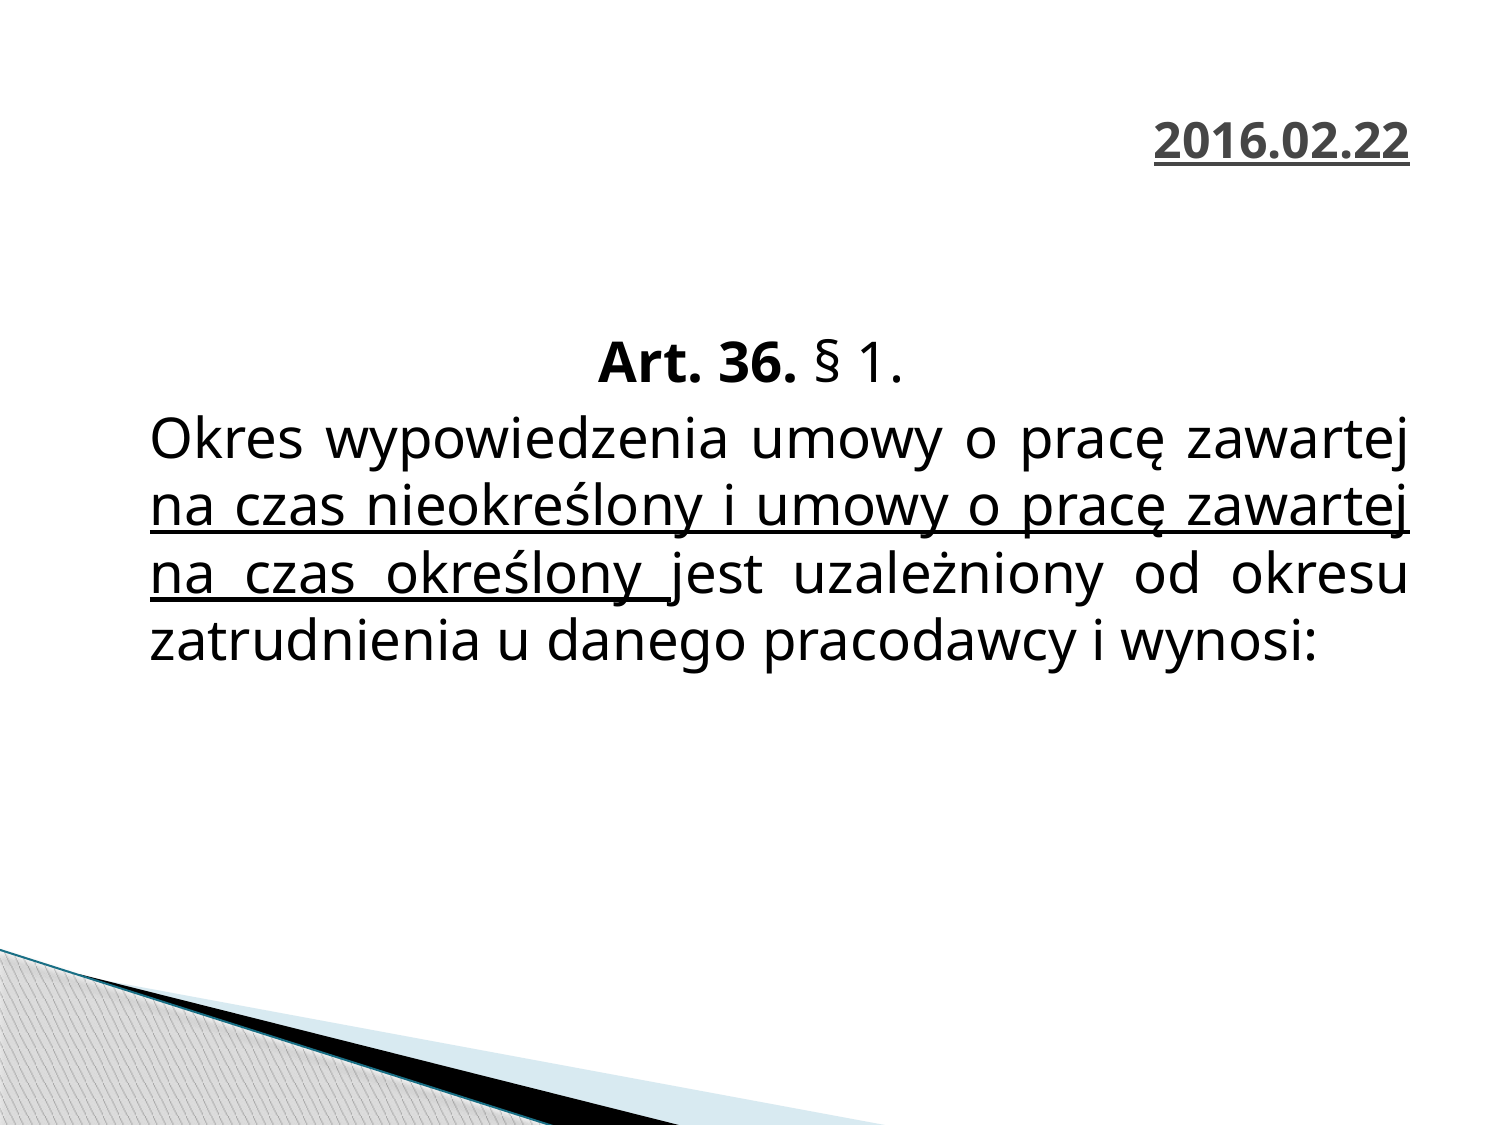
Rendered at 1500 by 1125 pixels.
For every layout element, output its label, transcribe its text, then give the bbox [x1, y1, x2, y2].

list Art. 36. § 1. Okres wypowiedzenia umowy o pracę zawartej na czas nieokreślony i umowy o pracę zawartej na czas określony jest uzależniony od okresu zatrudnienia u danego pracodawcy i wynosi: [75, 243, 1425, 986]
title 2016.02.22 [75, 45, 1425, 233]
